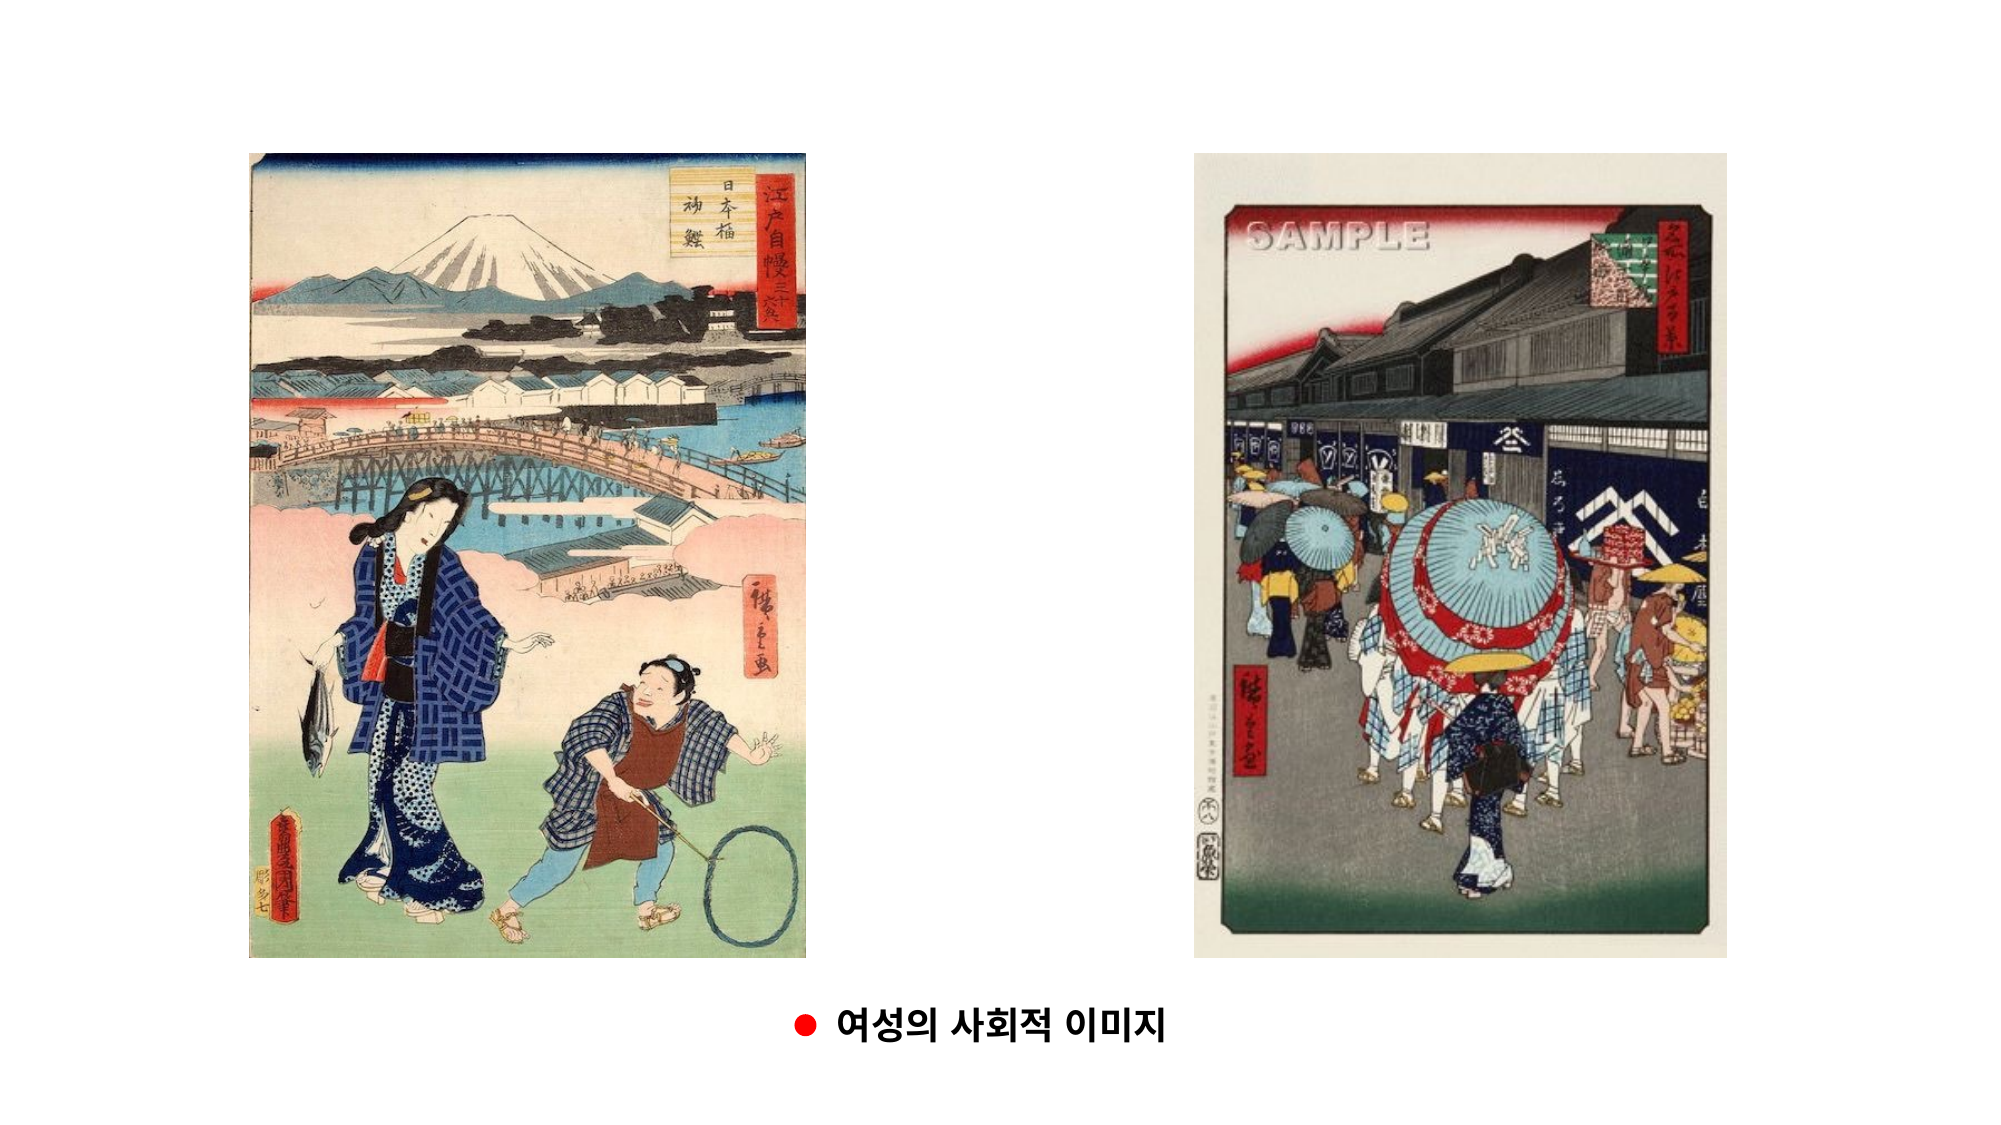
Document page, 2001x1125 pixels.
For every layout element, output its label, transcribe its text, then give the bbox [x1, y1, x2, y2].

text_box 여성의 사회적 이미지 [781, 994, 1608, 1055]
picture [1194, 153, 1727, 958]
picture [249, 153, 806, 958]
text_box [793, 1013, 818, 1038]
